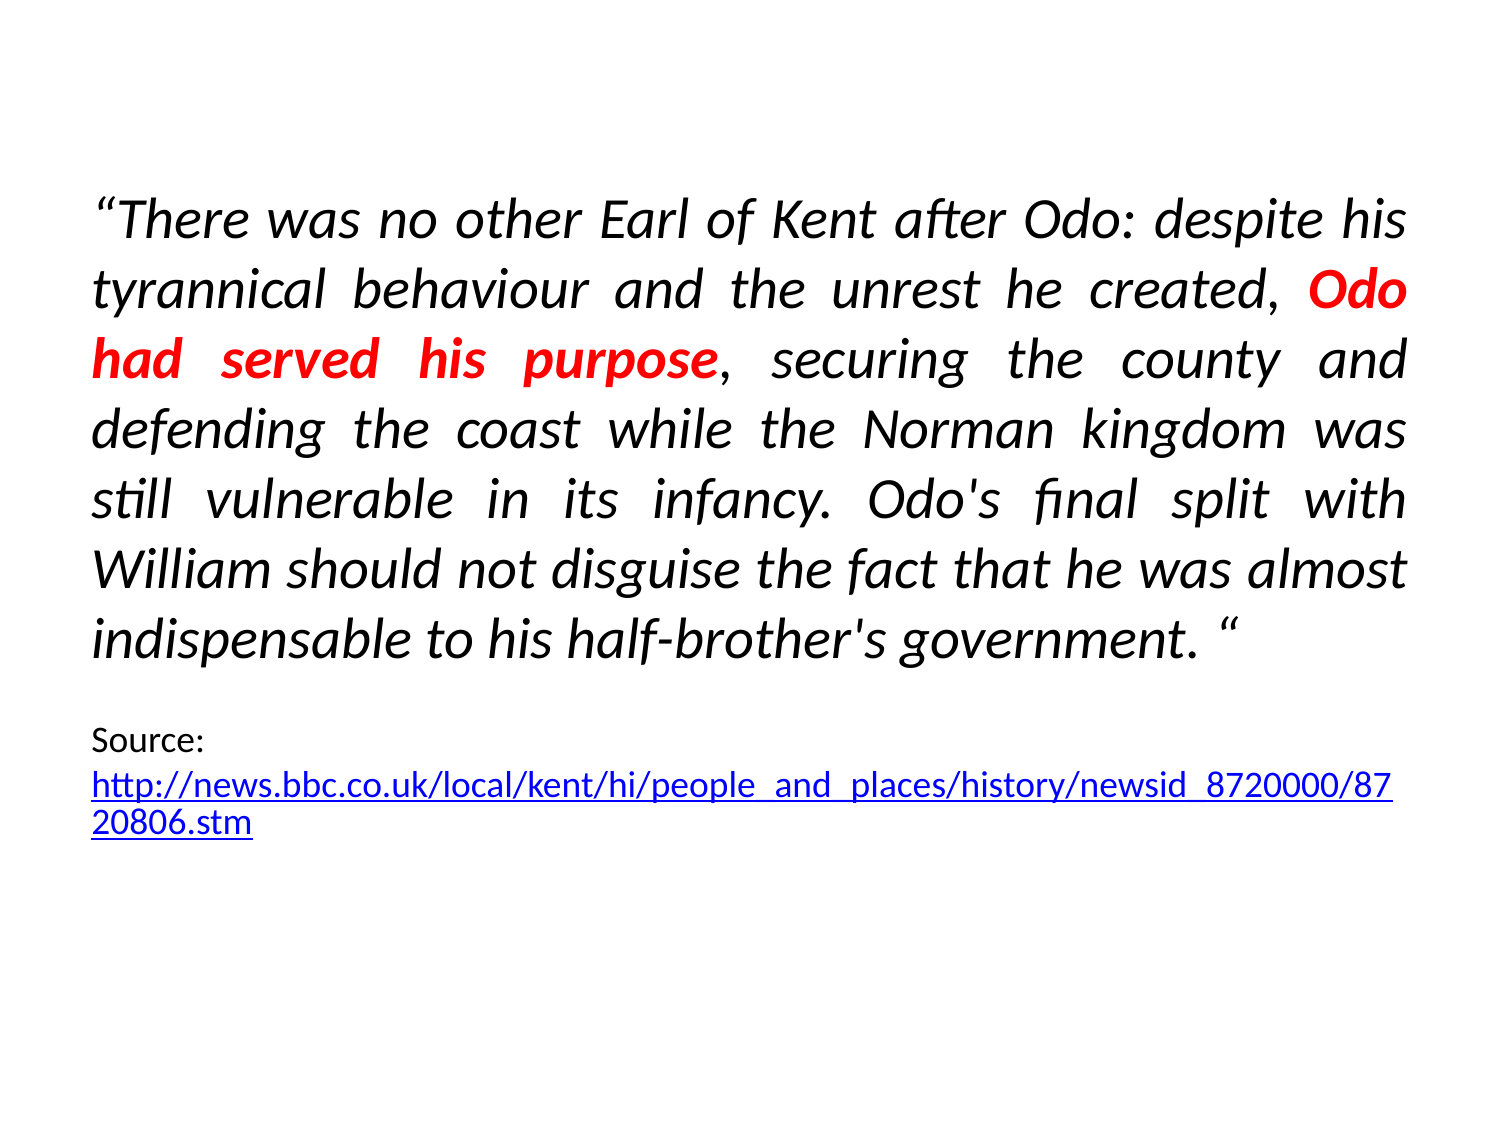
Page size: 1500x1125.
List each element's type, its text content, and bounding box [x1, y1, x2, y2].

text_box “There was no other Earl of Kent after Odo: despite his tyrannical behaviour and the unrest he created, Odo had served his purpose, securing the county and defending the coast while the Norman kingdom was still vulnerable in its infancy. Odo's final split with William should not disguise the fact that he was almost indispensable to his half-brother's government. “ Source: http://news.bbc.co.uk/local/kent/hi/people_and_places/history/newsid_8720000/8720806.stm [76, 172, 1424, 858]
